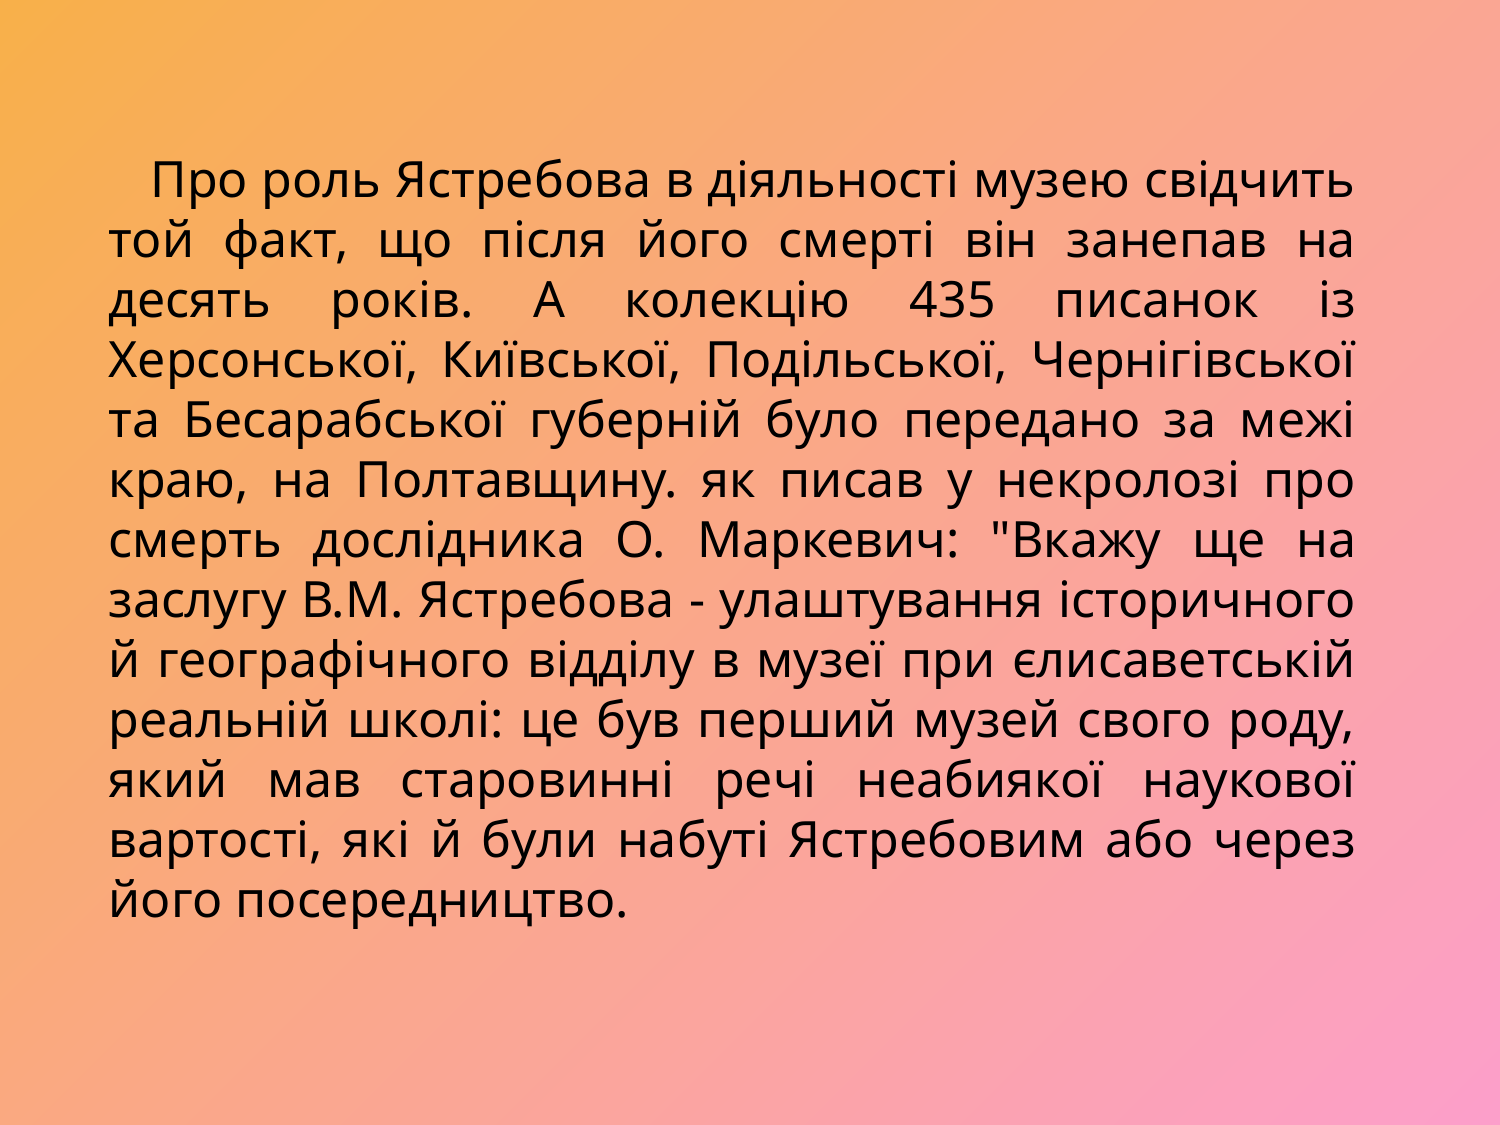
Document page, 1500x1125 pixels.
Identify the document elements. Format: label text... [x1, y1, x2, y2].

text_box Про роль Ястребова в діяльності музею свідчить той факт, що після його смерті він занепав на десять років. А колекцію 435 писанок із Херсонської, Київської, Подільської, Чернігівської та Бесарабської губерній було передано за межі краю, на Полтавщину. як писав у некролозі про смерть дослідника О. Маркевич: "Вкажу ще на заслугу В.М. Ястребова - улаштування історичного й географічного відділу в музеї при єлисаветській реальній школі: це був перший музей свого роду, який мав старовинні речі неабиякої наукової вартості, які й були набуті Ястребовим або через його посередництво. [93, 140, 1372, 936]
